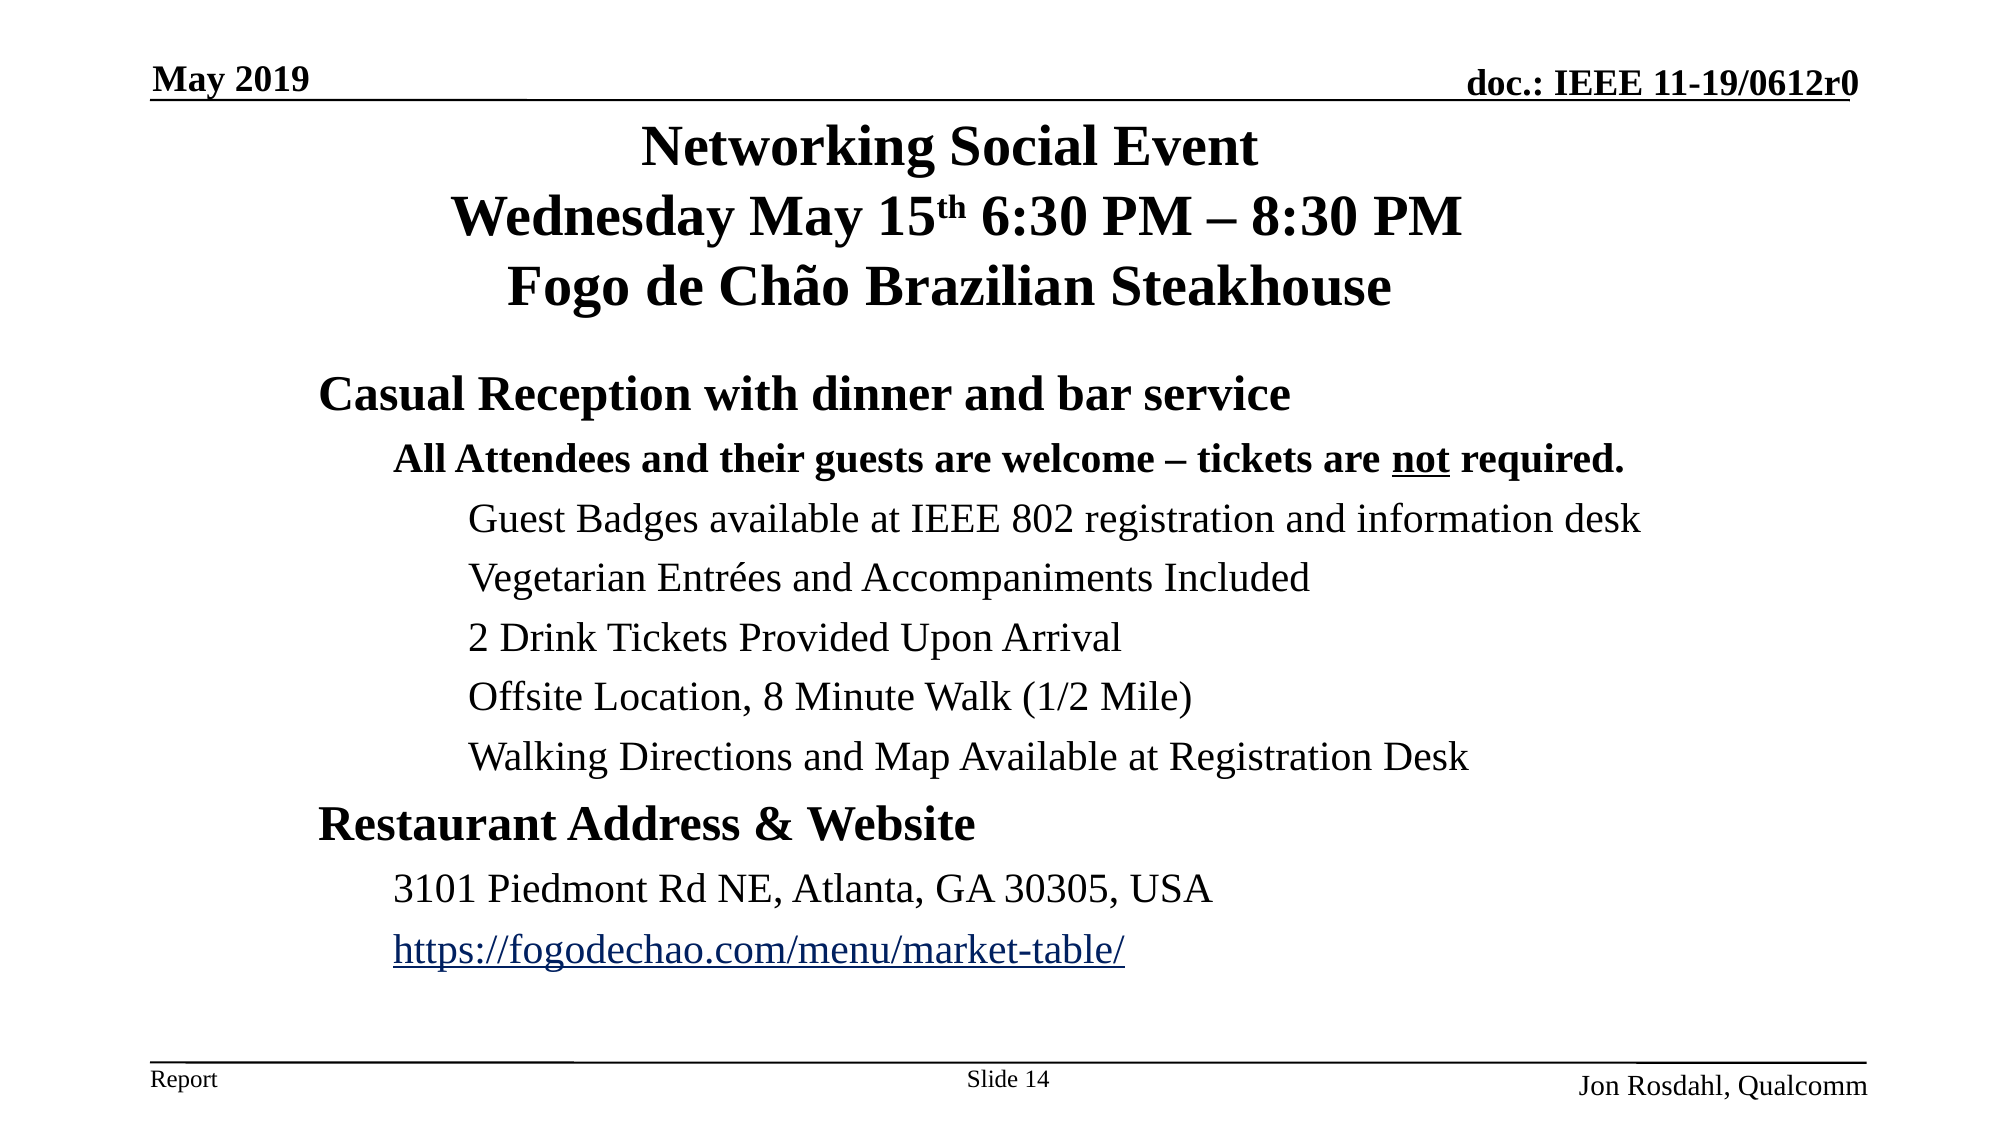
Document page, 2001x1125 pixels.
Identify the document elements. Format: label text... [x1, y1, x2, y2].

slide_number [152, 54, 563, 100]
list Casual Reception with dinner and bar service All Attendees and their guests are welcome – tickets are not required. Guest Badges available at IEEE 802 registration and information desk Vegetarian Entrées and Accompaniments Included 2 Drink Tickets Provided Upon Arrival Offsite Location, 8 Minute Walk (1/2 Mile) Walking Directions and Map Available at Registration Desk Restaurant Address & Website 3101 Piedmont Rd NE, Atlanta, GA 30305, USA https://fogodechao.com/menu/market-table/ [302, 352, 1714, 1030]
title Networking Social Event Wednesday May 15th 6:30 PM – 8:30 PM Fogo de Chão Brazilian Steakhouse [244, 99, 1656, 325]
footer Jon Rosdahl, Qualcomm [1531, 1066, 1869, 1108]
slide_number 14 [950, 1061, 1067, 1123]
